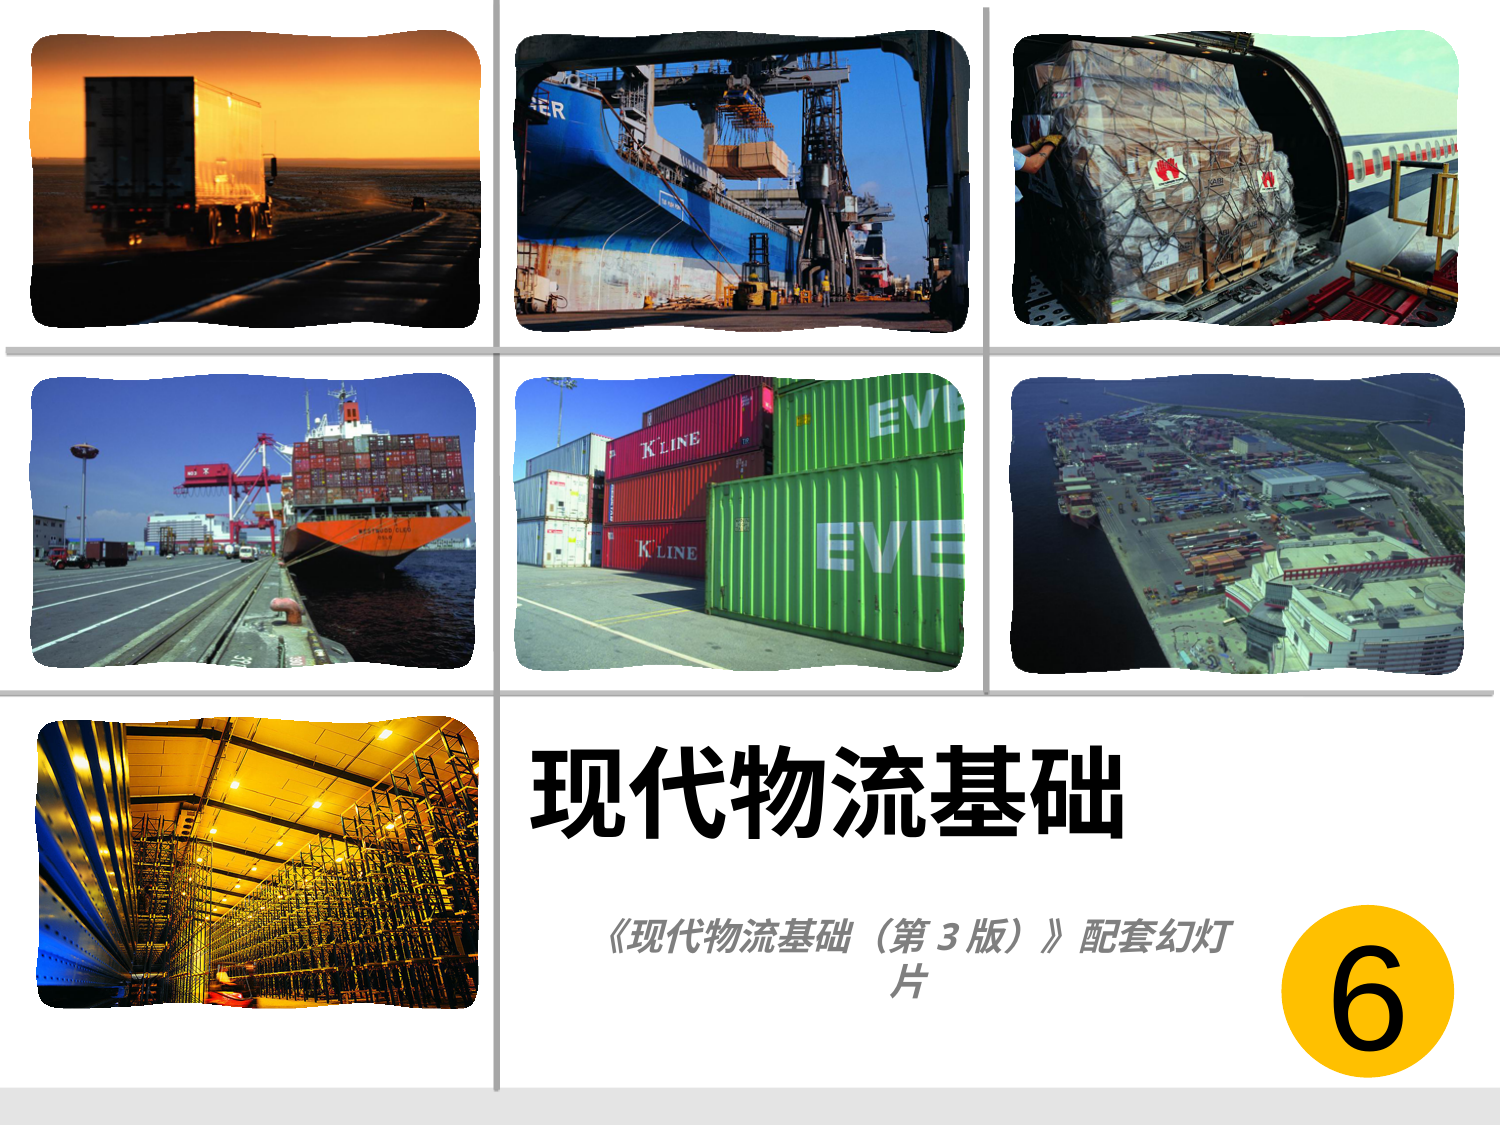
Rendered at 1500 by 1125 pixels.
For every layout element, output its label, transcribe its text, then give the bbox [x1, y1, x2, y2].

picture [513, 373, 965, 672]
picture [29, 373, 477, 670]
text_box 现代物流基础 [513, 722, 1337, 858]
picture [513, 30, 970, 333]
picture [1009, 373, 1465, 675]
picture [35, 715, 479, 1010]
picture [1011, 30, 1459, 328]
picture [29, 30, 481, 329]
subtitle 《现代物流基础（第3版）》配套幻灯片 [560, 904, 1256, 992]
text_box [1281, 892, 1455, 1091]
